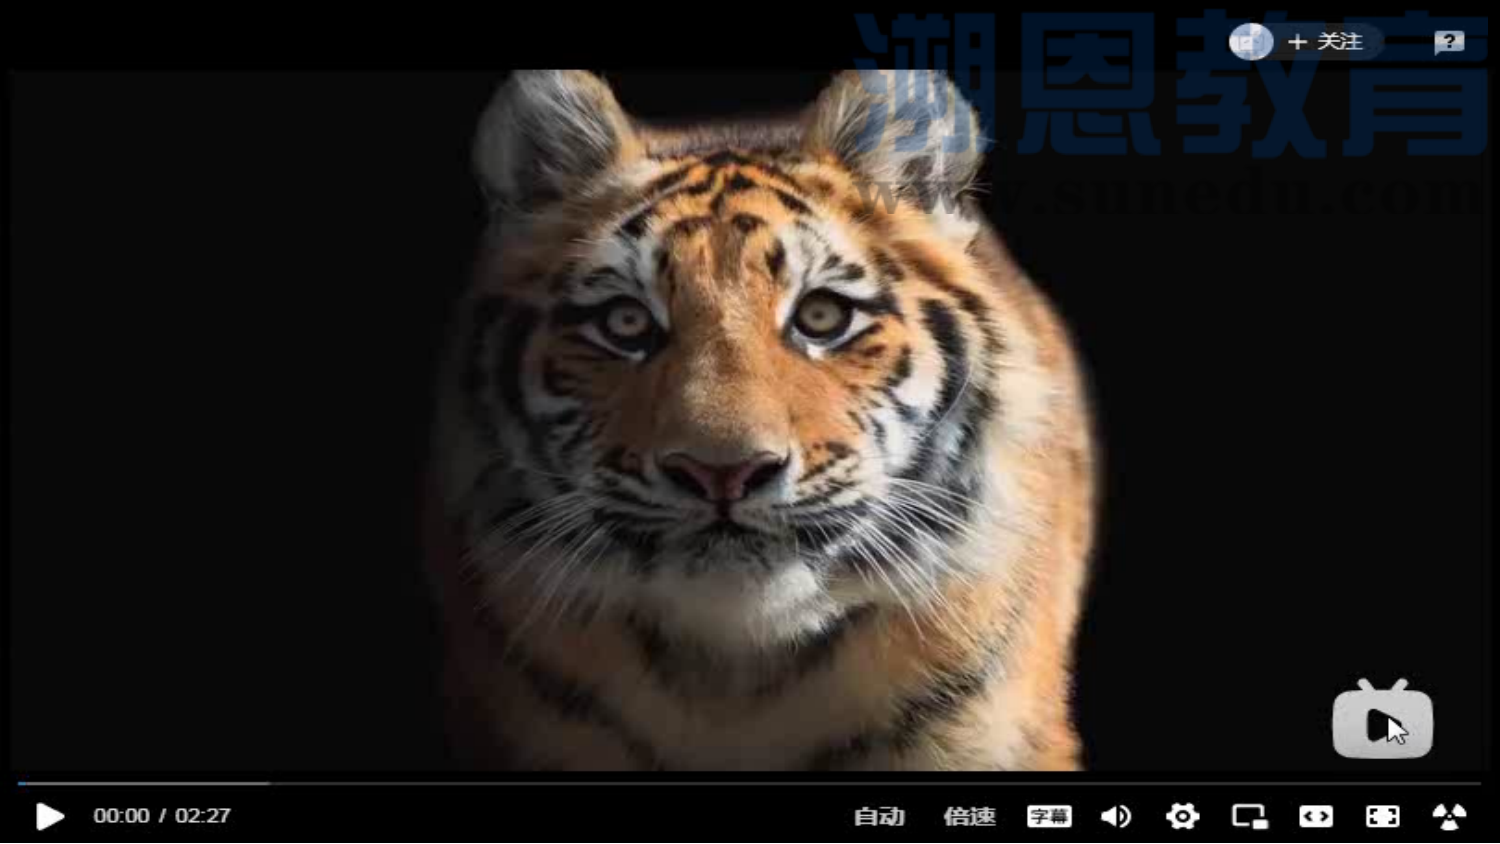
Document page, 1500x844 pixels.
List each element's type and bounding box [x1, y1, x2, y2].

text_box [0, 0, 1500, 844]
picture [850, 7, 1488, 215]
